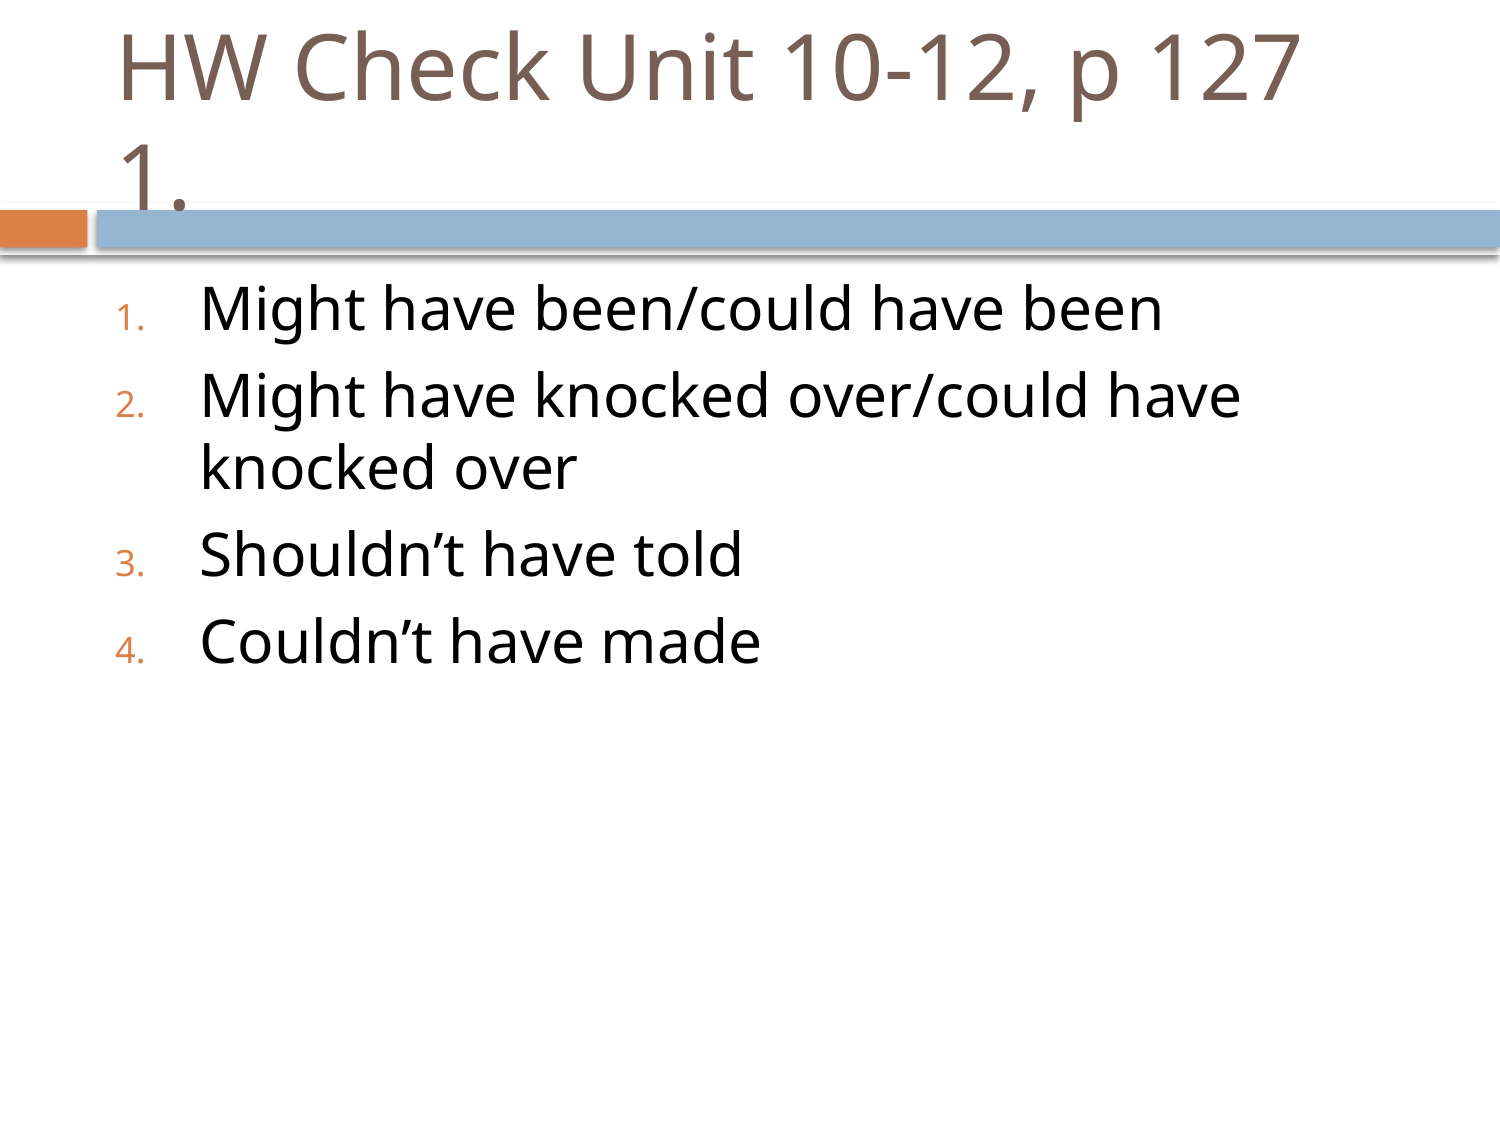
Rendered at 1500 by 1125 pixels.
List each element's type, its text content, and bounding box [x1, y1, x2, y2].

list Might have been/could have been Might have knocked over/could have knocked over Shouldn’t have told Couldn’t have made [100, 262, 1438, 1000]
title HW Check Unit 10-12, p 127 1. [100, 37, 1438, 200]
